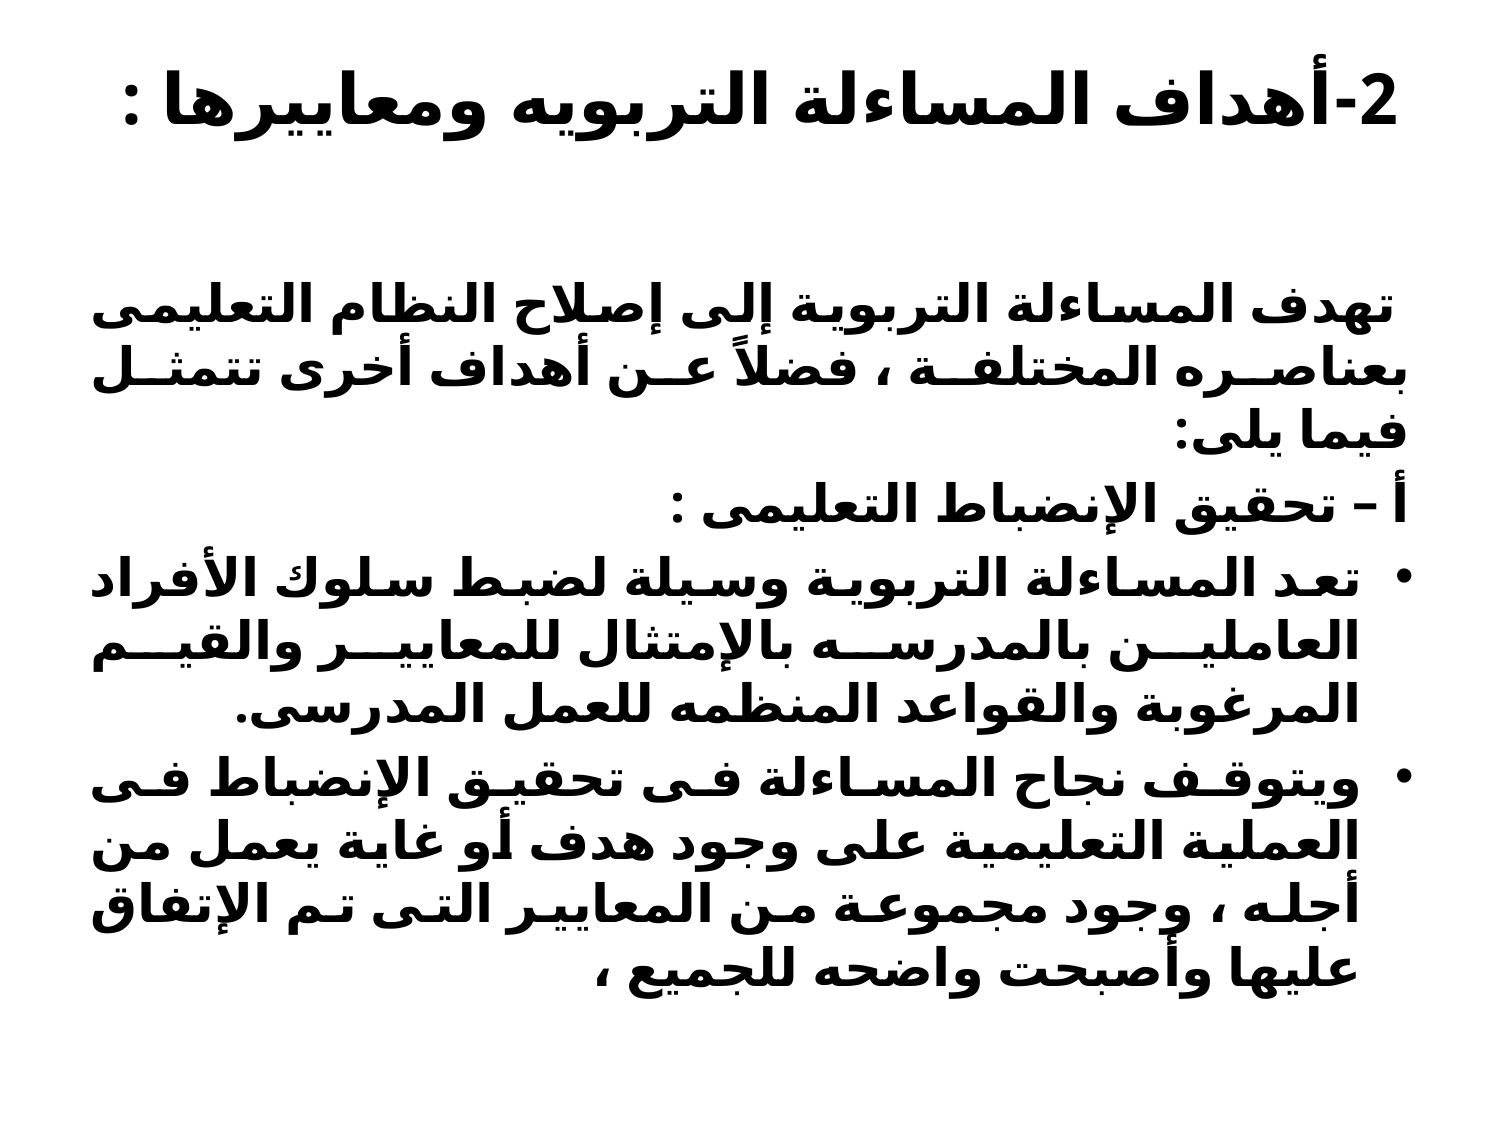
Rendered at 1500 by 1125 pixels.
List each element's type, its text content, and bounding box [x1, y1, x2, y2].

list تهدف المساءلة التربوية إلى إصلاح النظام التعليمى بعناصره المختلفة ، فضلاً عن أهداف أخرى تتمثل فيما يلى: أ – تحقيق الإنضباط التعليمى : تعد المساءلة التربوية وسيلة لضبط سلوك الأفراد العاملين بالمدرسه بالإمتثال للمعايير والقيم المرغوبة والقواعد المنظمه للعمل المدرسى. ويتوقف نجاح المساءلة فى تحقيق الإنضباط فى العملية التعليمية على وجود هدف أو غاية يعمل من أجله ، وجود مجموعة من المعايير التى تم الإتفاق عليها وأصبحت واضحه للجميع ، [75, 262, 1425, 1005]
title 2-أهداف المساءلة التربويه ومعاييرها : [75, 45, 1425, 233]
